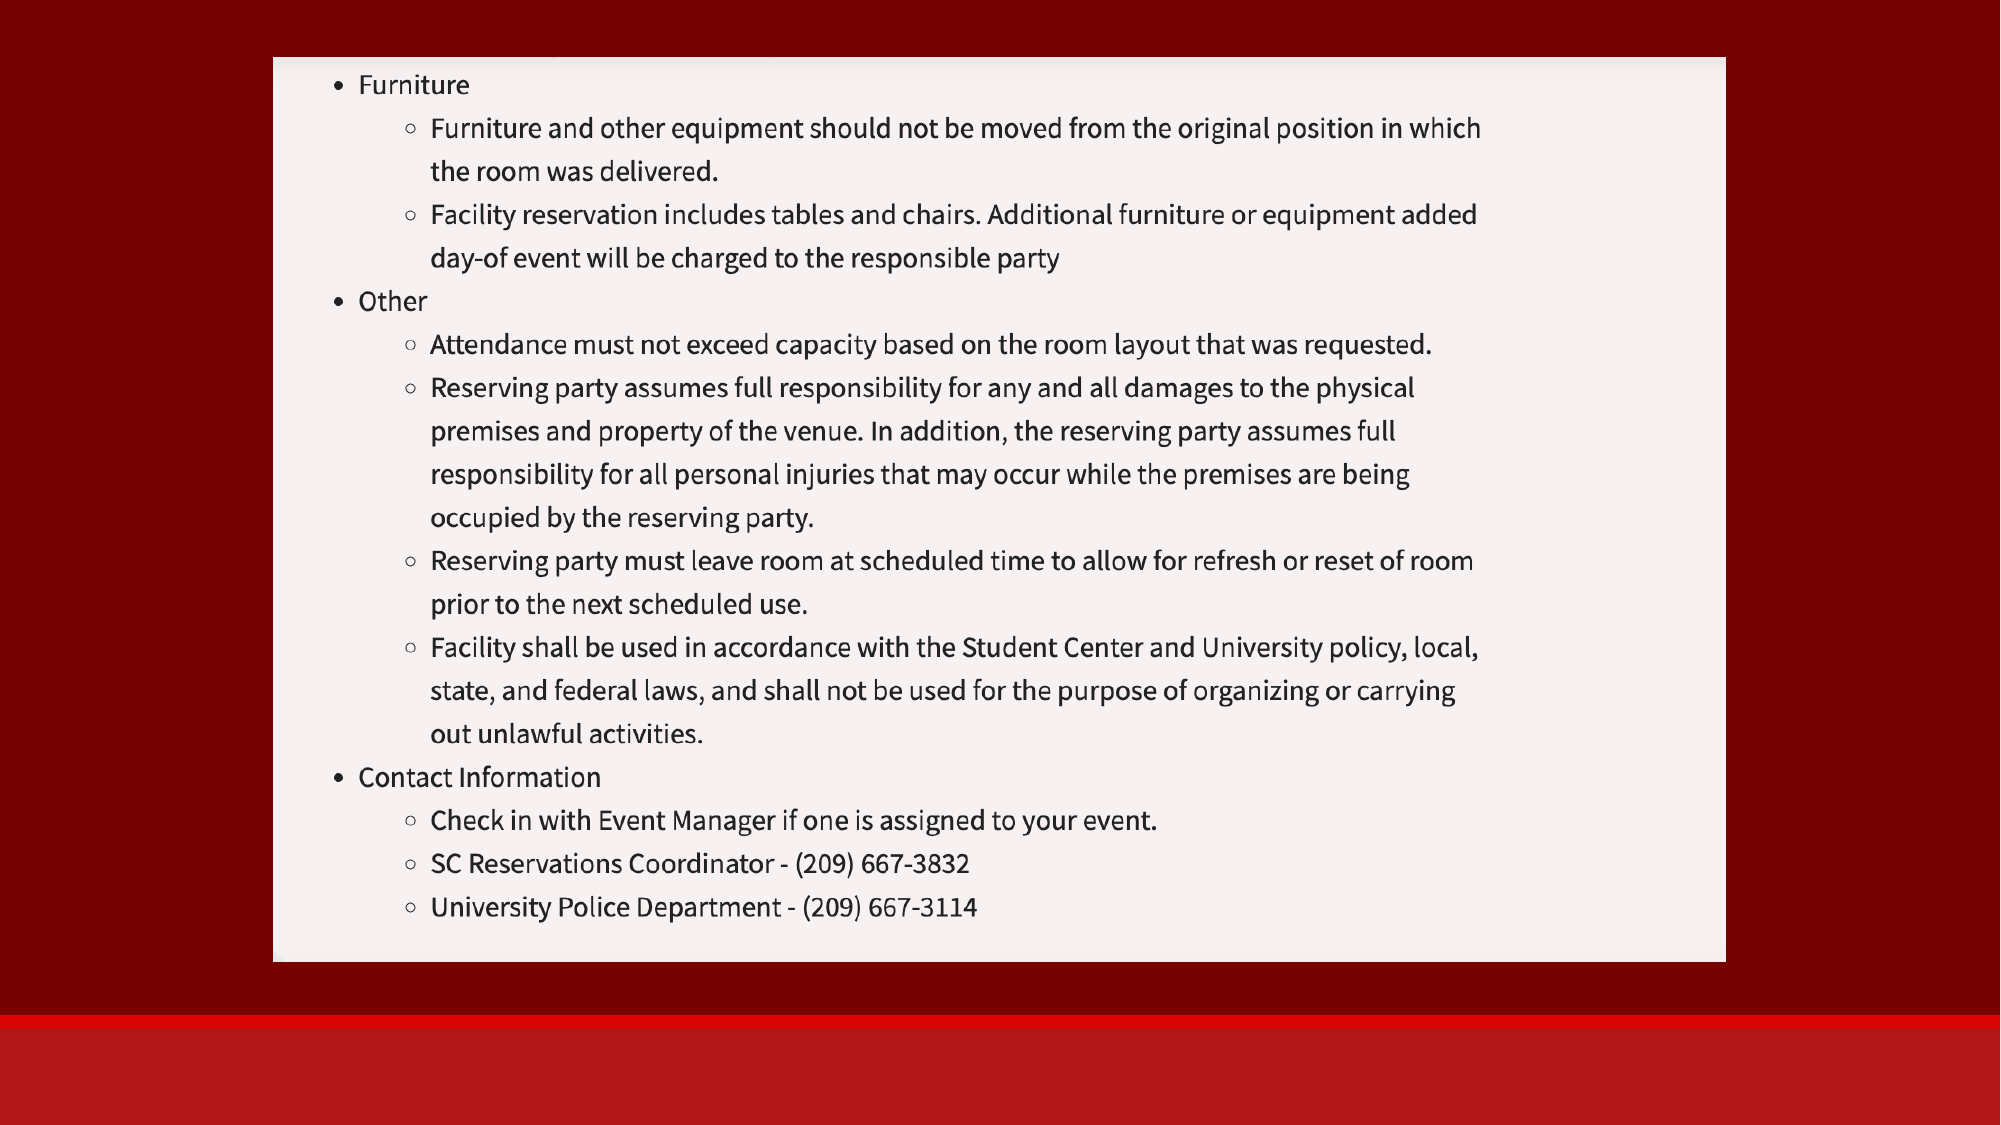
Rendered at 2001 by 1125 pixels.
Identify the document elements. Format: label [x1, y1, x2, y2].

list [273, 57, 1726, 962]
picture [0, 0, 2001, 1125]
